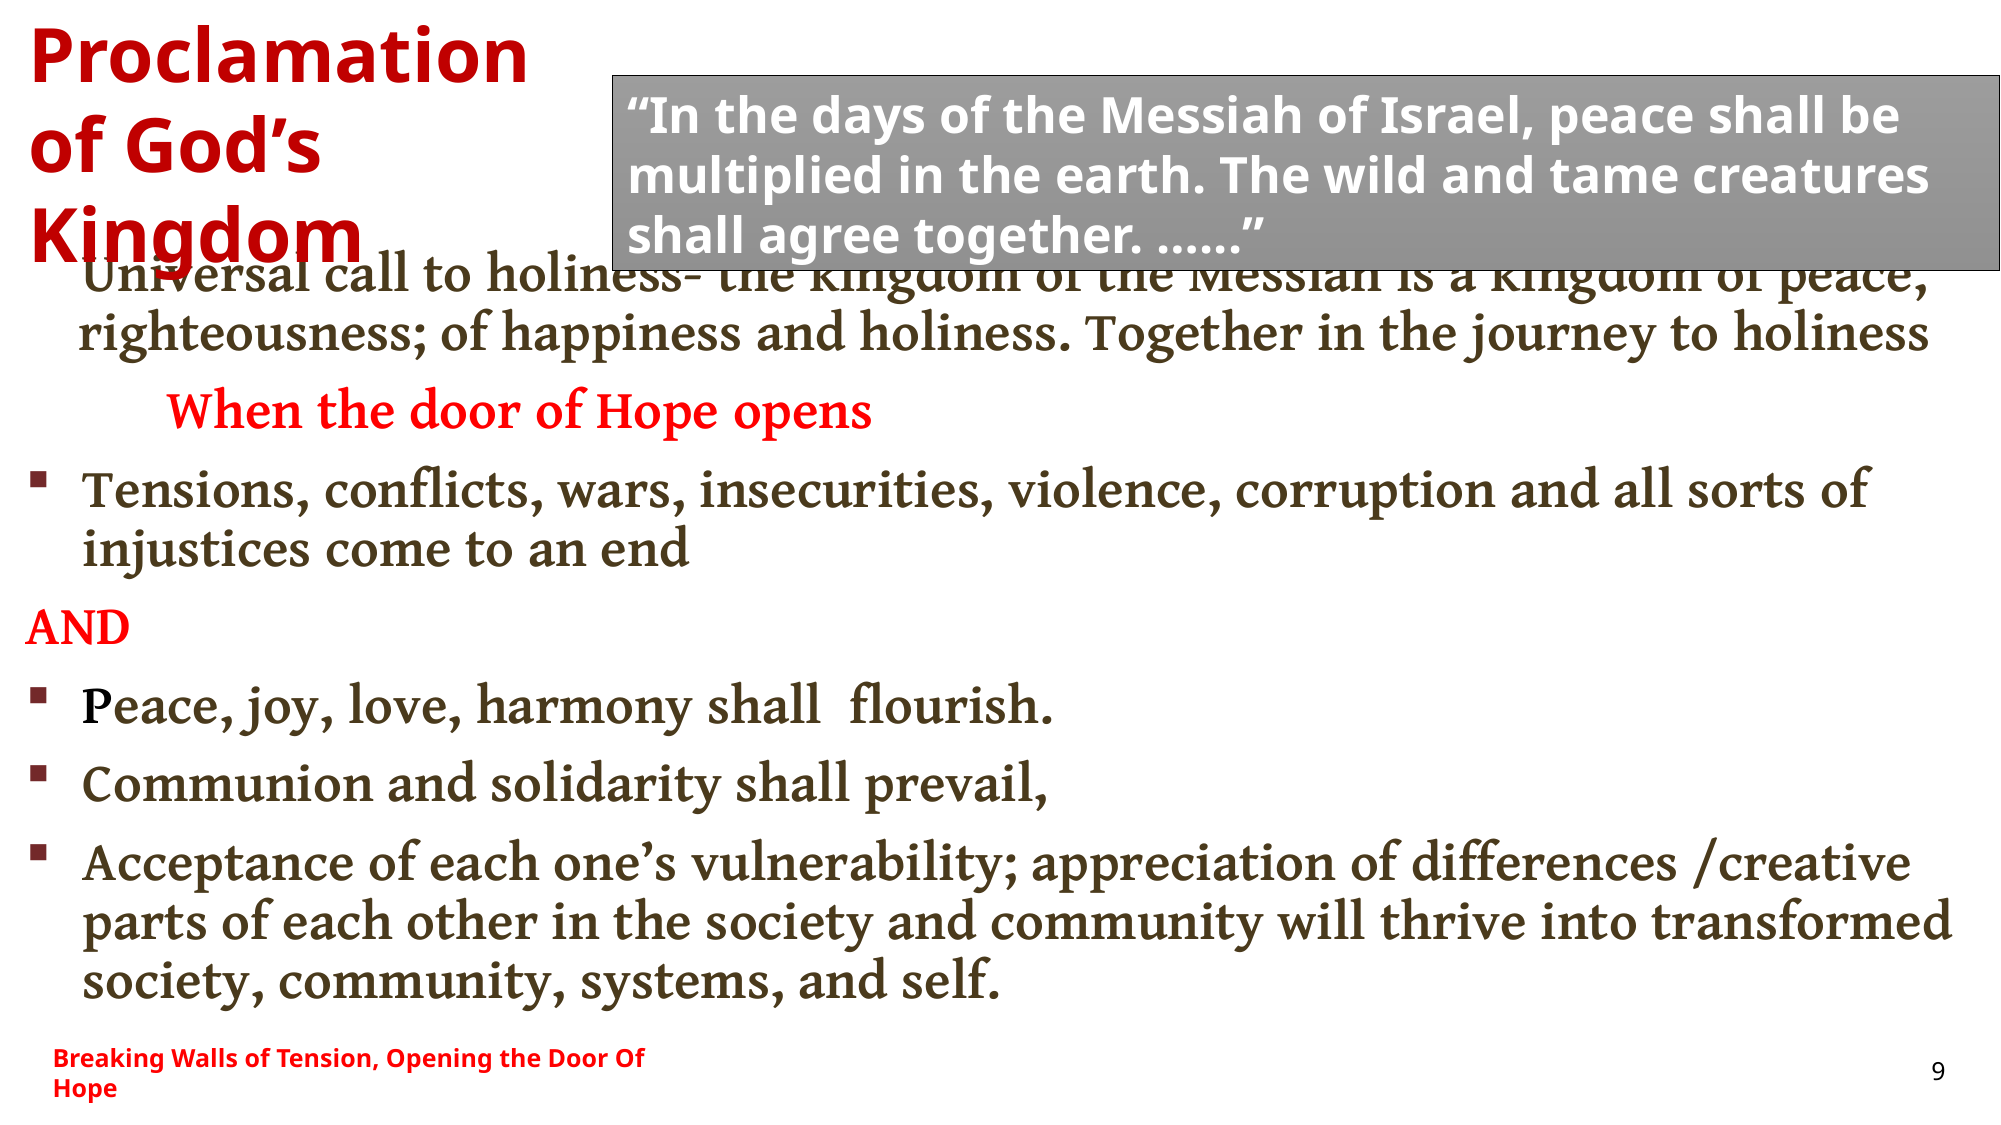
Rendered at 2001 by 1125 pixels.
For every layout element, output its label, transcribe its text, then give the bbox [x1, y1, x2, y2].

slide_number 9 [1510, 1042, 1961, 1103]
list Universal call to holiness- the kingdom of the Messiah is a kingdom of peace, righteousness; of happiness and holiness. Together in the journey to holiness When the door of Hope opens Tensions, conflicts, wars, insecurities, violence, corruption and all sorts of injustices come to an end AND Peace, joy, love, harmony shall flourish. Communion and solidarity shall prevail, Acceptance of each one’s vulnerability; appreciation of differences /creative parts of each other in the society and community will thrive into transformed society, community, systems, and self. [10, 236, 2000, 1028]
text_box “In the days of the Messiah of Israel, peace shall be multiplied in the earth. The wild and tame creatures shall agree together. …...” [634, 75, 2000, 271]
text_box Proclamation of God’s Kingdom [13, 0, 634, 285]
footer Breaking Walls of Tension, Opening the Door Of Hope [37, 1042, 713, 1103]
